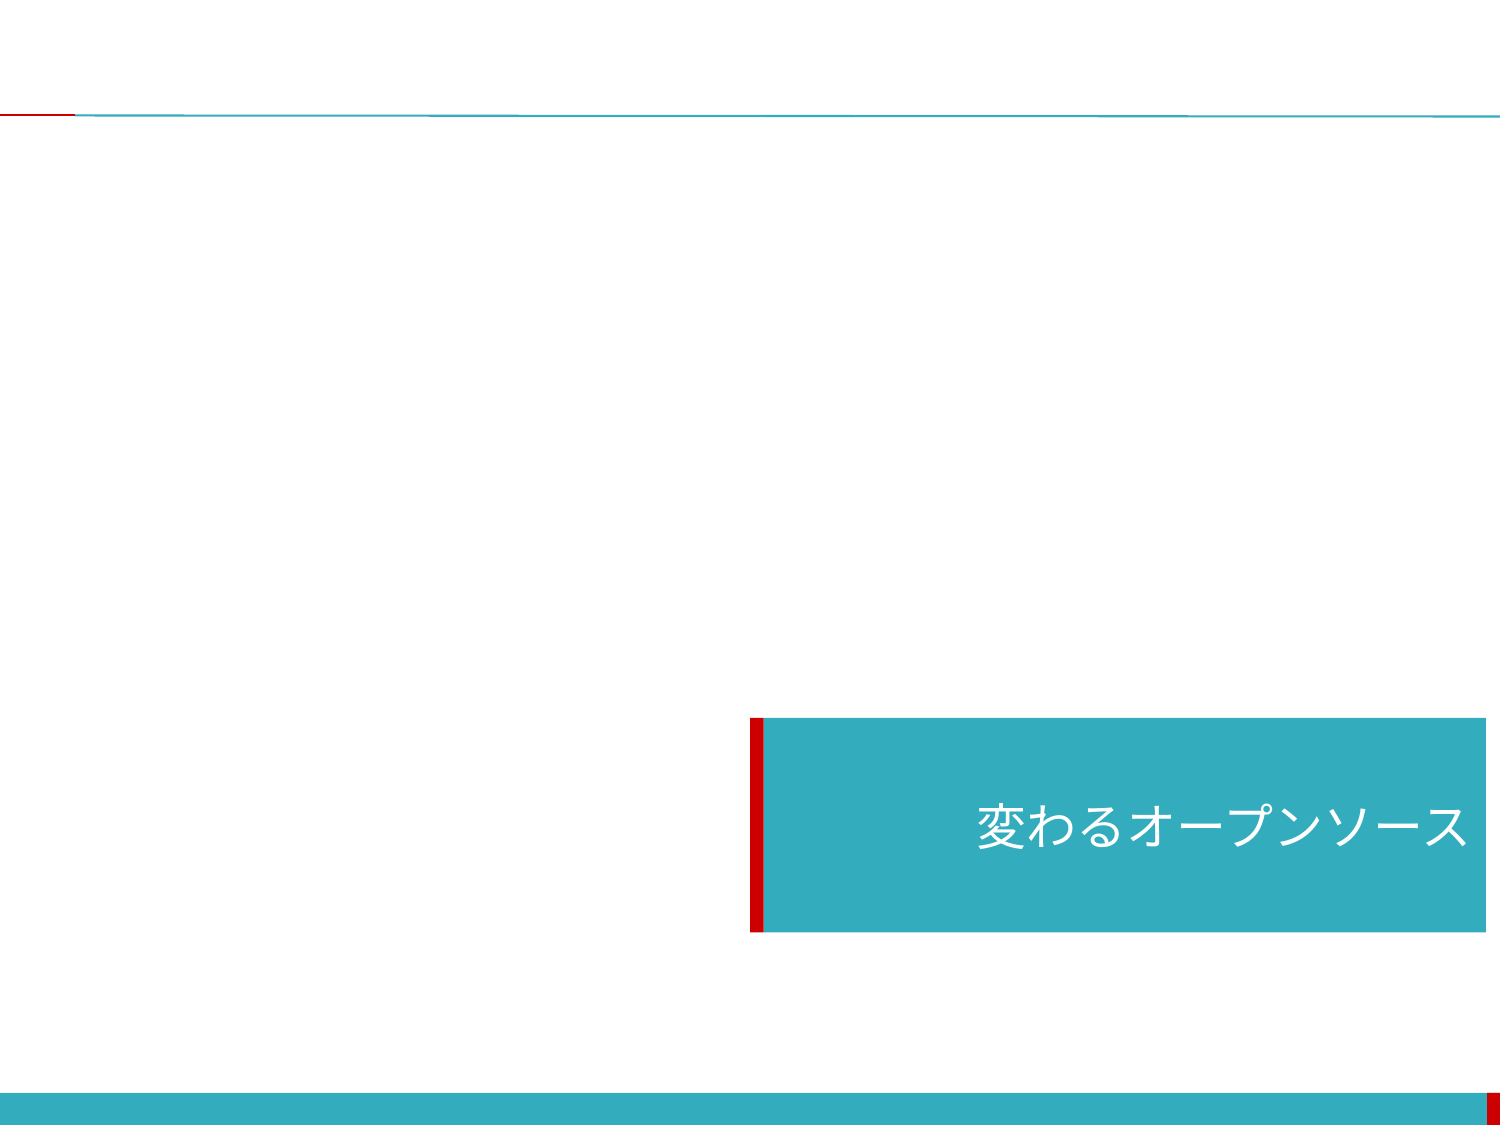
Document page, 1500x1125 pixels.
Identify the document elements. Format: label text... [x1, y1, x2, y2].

text_box [748, 716, 766, 934]
text_box 変わるオープンソース [766, 716, 1488, 934]
